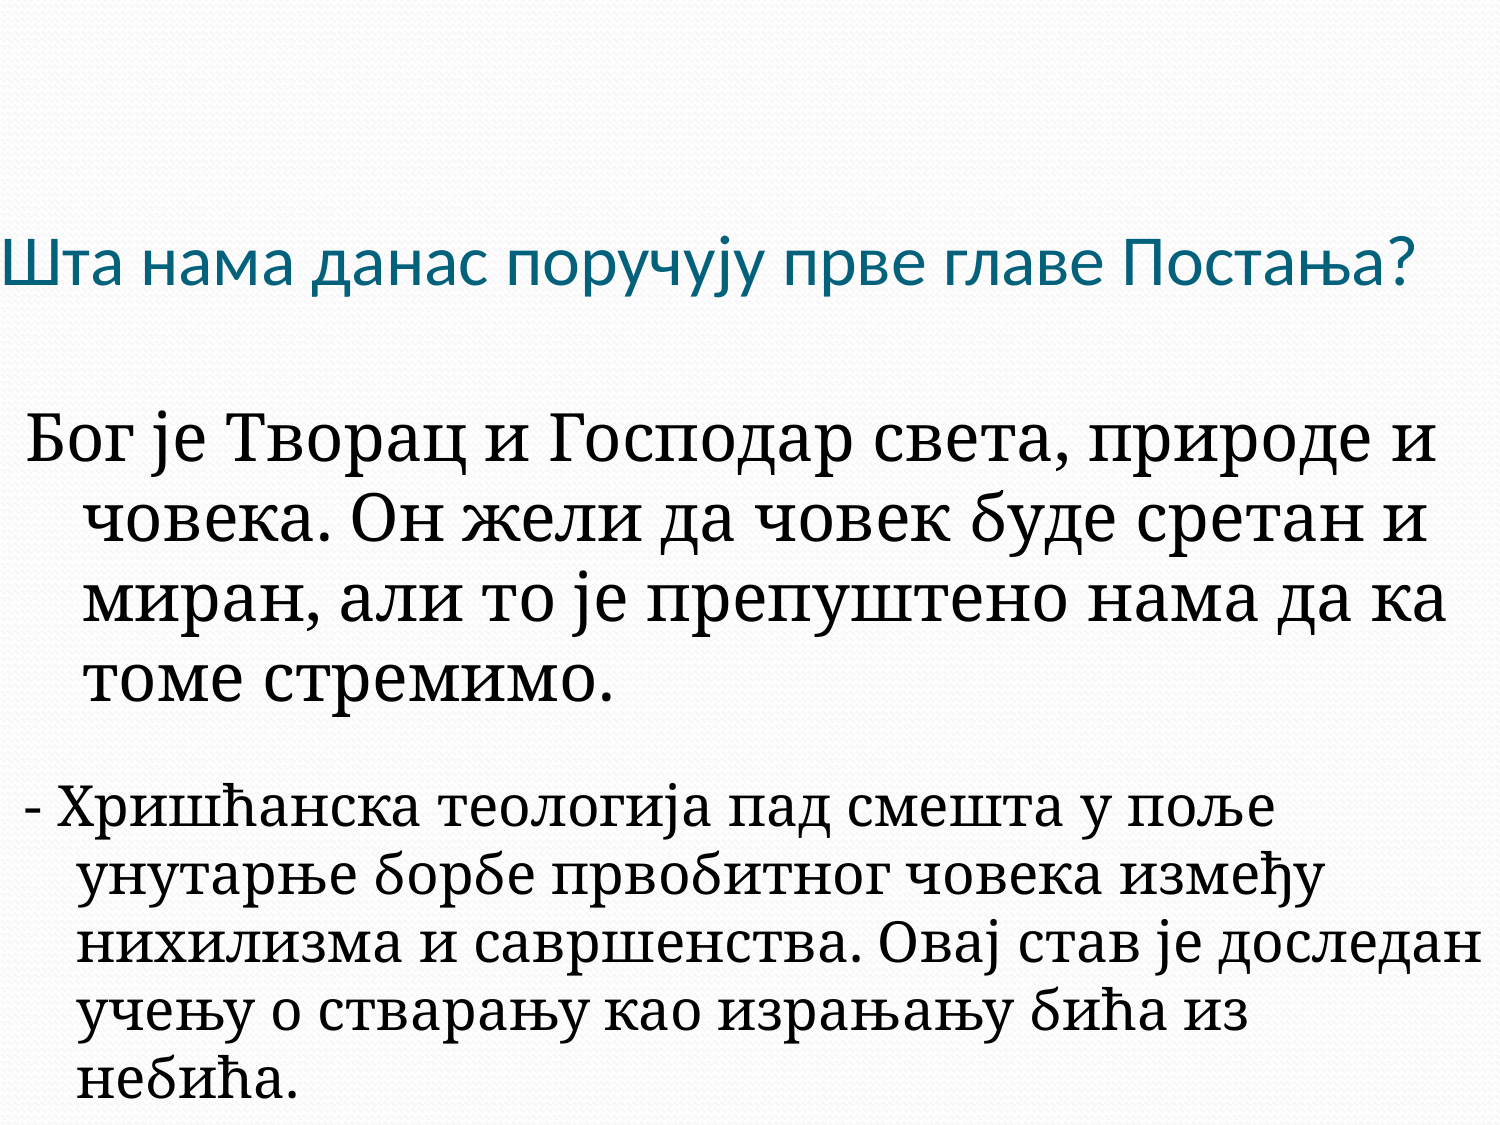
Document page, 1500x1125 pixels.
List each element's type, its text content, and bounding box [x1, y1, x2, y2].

text_box Бог је Творац и Господар света, природе и човека. Он жели да човек буде сретан и миран, али то је препуштено нама да ка томе стремимo. [0, 387, 1500, 750]
title Шта нама данас поручују прве главе Постања? [0, 149, 1438, 300]
text_box - Хришћанска теологија пад смешта у поље унутарње борбе првобитног човека између нихилизма и савршенства. Овај став је доследан учењу о стварању као израњању бића из небића. [0, 762, 1500, 1125]
